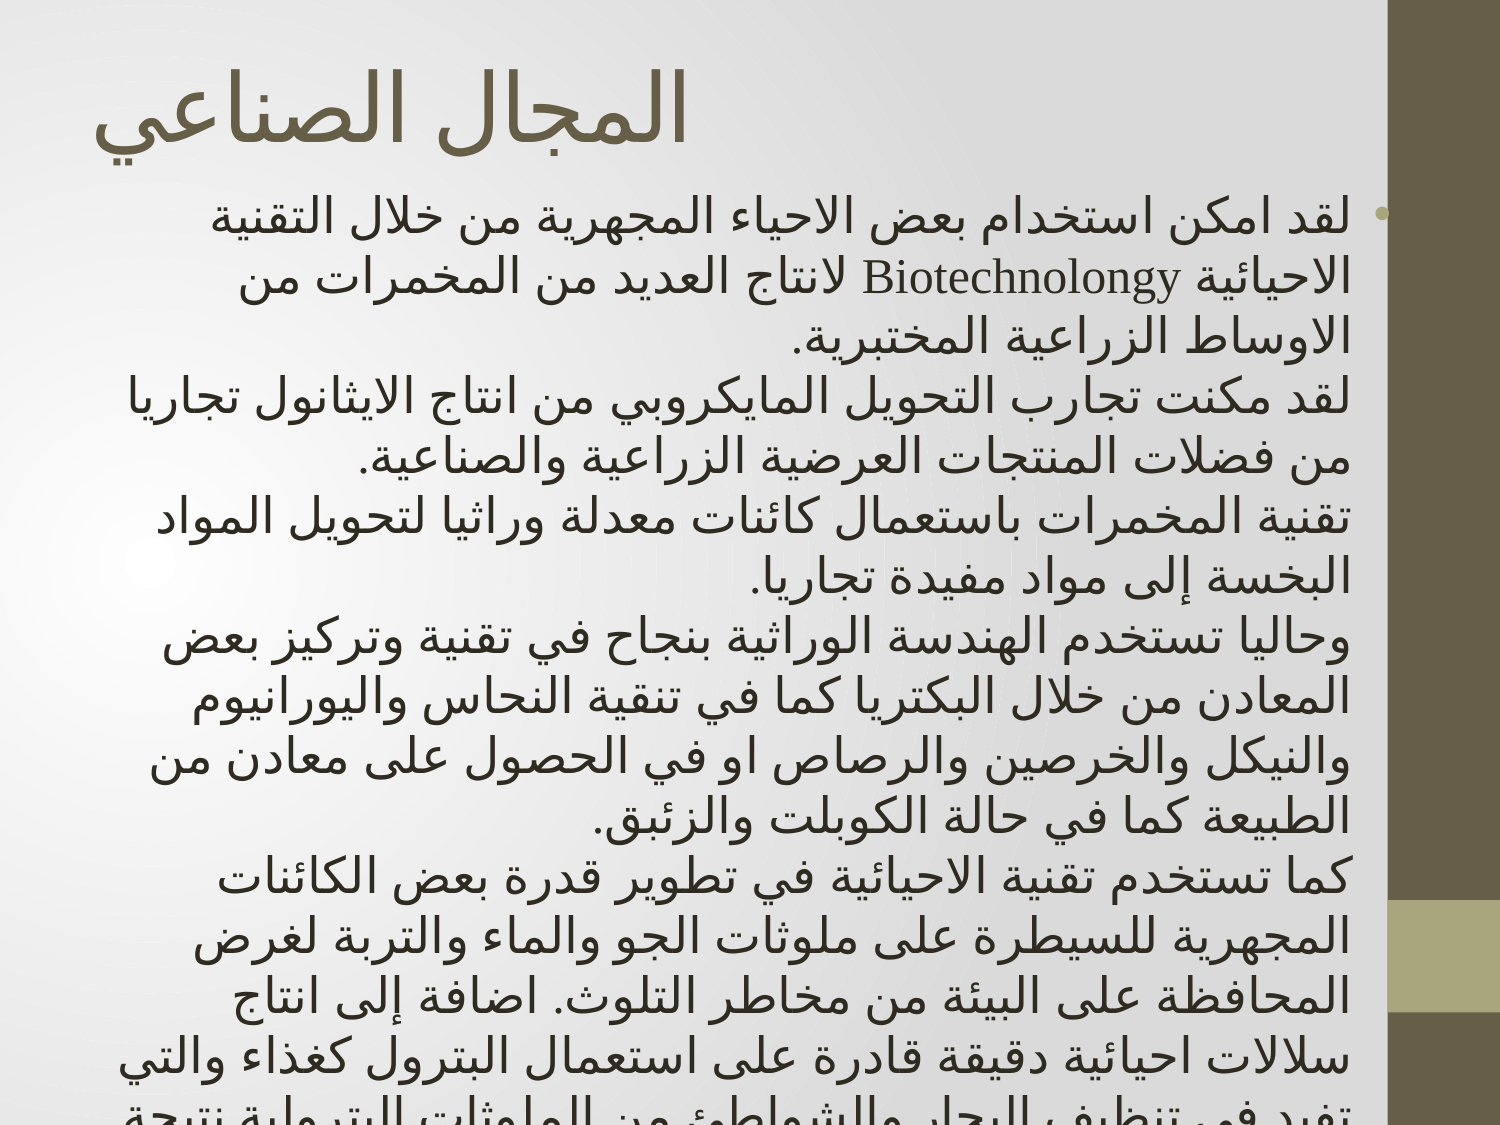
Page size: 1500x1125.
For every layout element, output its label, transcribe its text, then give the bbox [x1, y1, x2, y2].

title المجال الصناعي [75, 43, 1425, 164]
list لقد امكن استخدام بعض الاحياء المجهرية من خلال التقنية الاحيائية Biotechnolongy لانتاج العديد من المخمرات من الاوساط الزراعية المختبرية. لقد مكنت تجارب التحويل المايكروبي من انتاج الايثانول تجاريا من فضلات المنتجات العرضية الزراعية والصناعية. تقنية المخمرات باستعمال كائنات معدلة وراثيا لتحويل المواد البخسة إلى مواد مفيدة تجاريا. وحاليا تستخدم الهندسة الوراثية بنجاح في تقنية وتركيز بعض المعادن من خلال البكتريا كما في تنقية النحاس واليورانيوم والنيكل والخرصين والرصاص او في الحصول على معادن من الطبيعة كما في حالة الكوبلت والزئبق. كما تستخدم تقنية الاحيائية في تطوير قدرة بعض الكائنات المجهرية للسيطرة على ملوثات الجو والماء والتربة لغرض المحافظة على البيئة من مخاطر التلوث. اضافة إلى انتاج سلالات احيائية دقيقة قادرة على استعمال البترول كغذاء والتي تفيد في تنظيف البحار والشواطئ من الملوثات البترولية نتيجة لانسكابات العرضية للبترول من ناقلات النفط. [75, 175, 1425, 1059]
